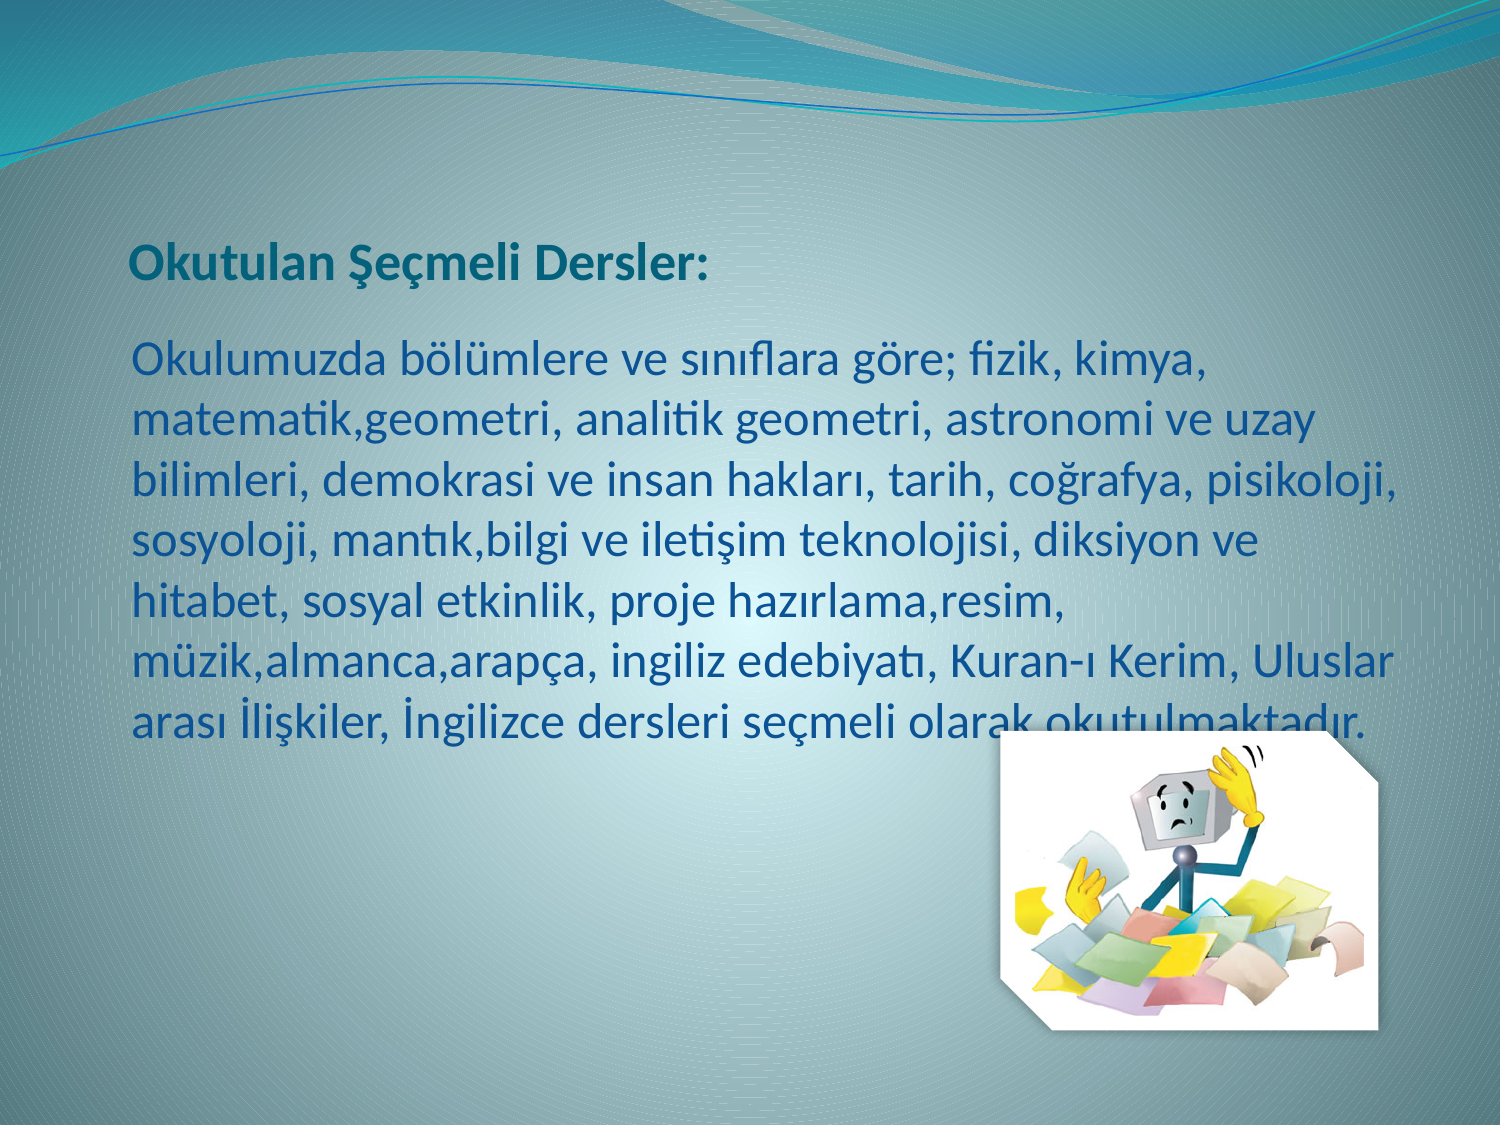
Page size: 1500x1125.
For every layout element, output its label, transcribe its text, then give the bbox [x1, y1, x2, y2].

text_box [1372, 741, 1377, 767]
picture [1007, 737, 1372, 1024]
title Okutulan Şeçmeli Dersler: [128, 210, 1479, 292]
list Okulumuzda bölümlere ve sınıflara göre; fizik, kimya, matematik,geometri, analitik geometri, astronomi ve uzay bilimleri, demokrasi ve insan hakları, tarih, coğrafya, pisikoloji, sosyoloji, mantık,bilgi ve iletişim teknolojisi, diksiyon ve hitabet, sosyal etkinlik, proje hazırlama,resim, müzik,almanca,arapça, ingiliz edebiyatı, Kuran-ı Kerim, Uluslar arası İlişkiler, İngilizce dersleri seçmeli olarak okutulmaktadır. [75, 317, 1425, 821]
